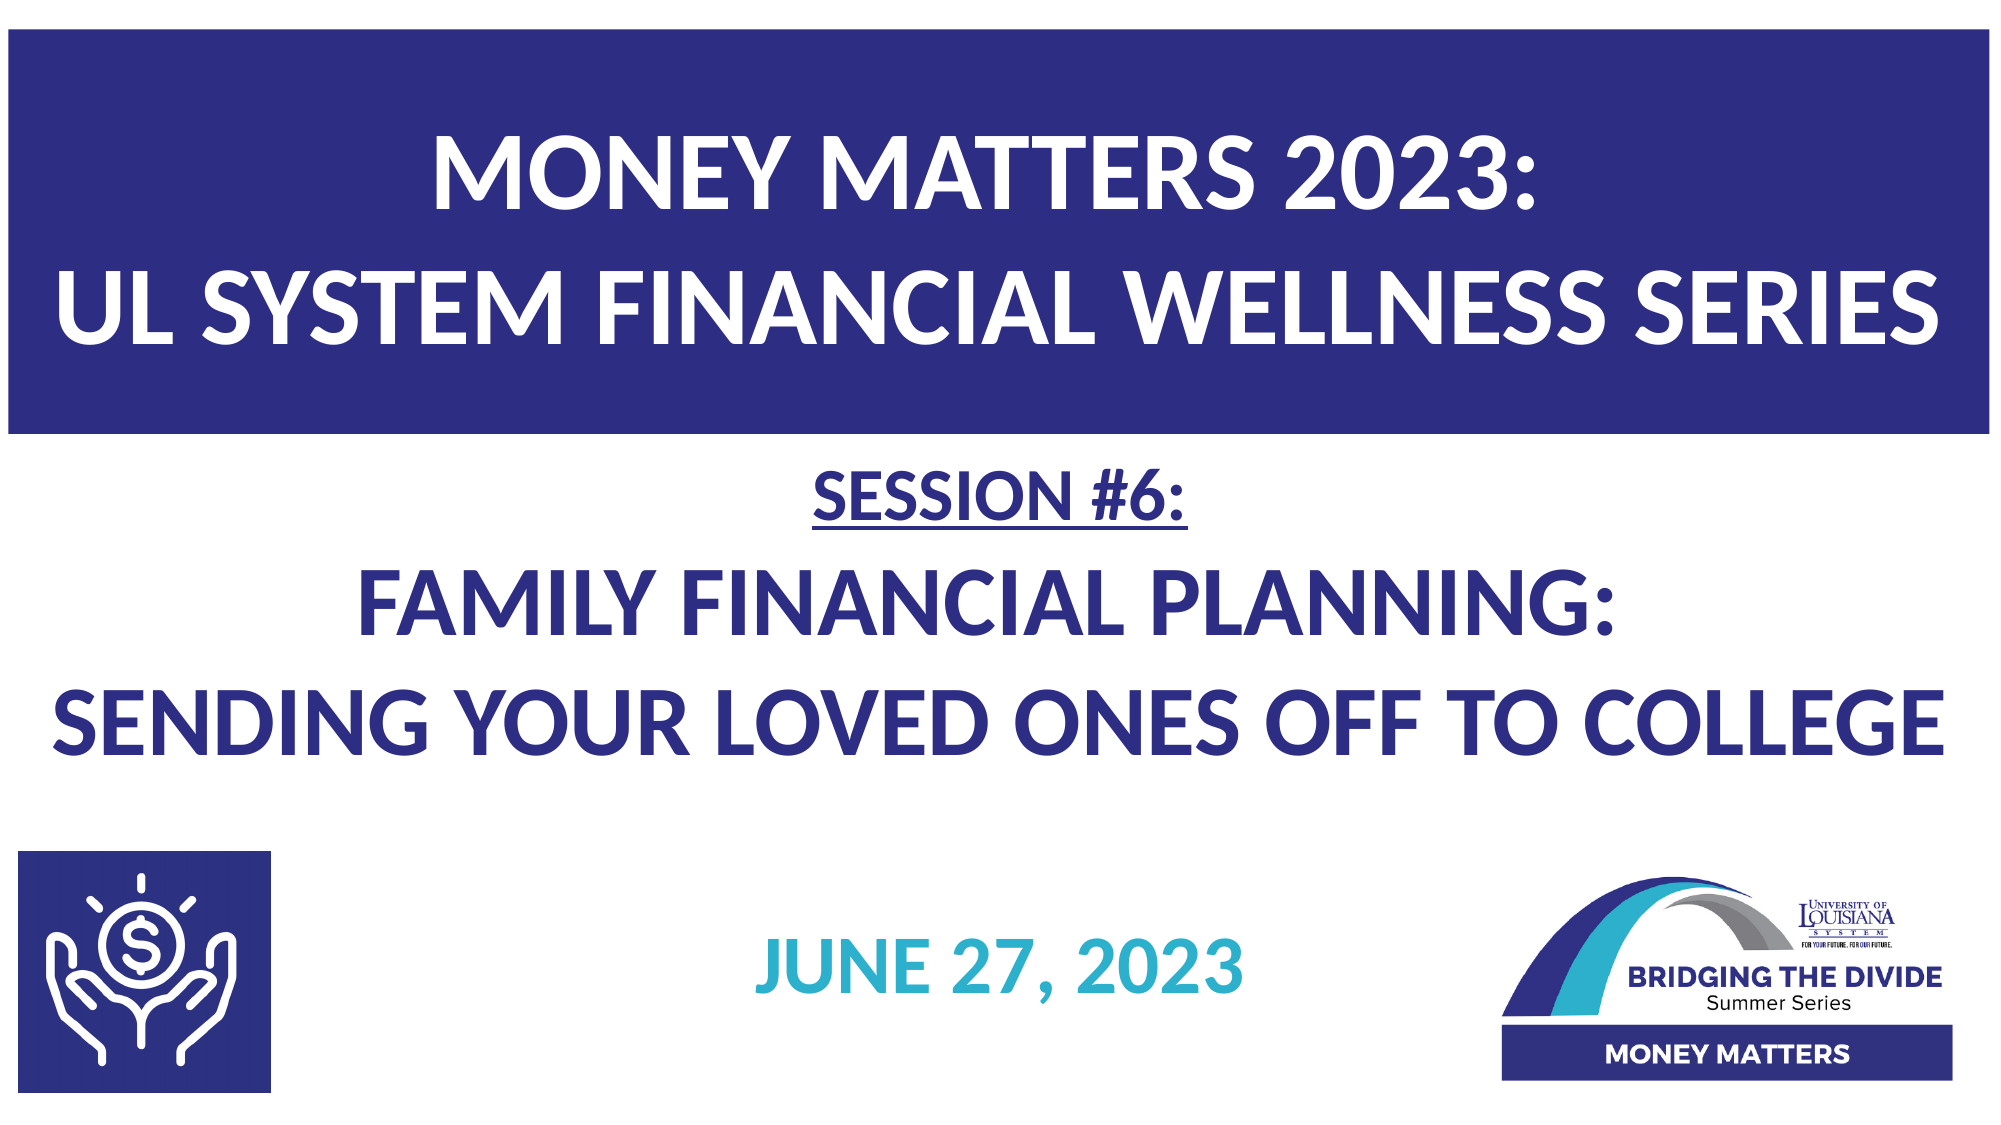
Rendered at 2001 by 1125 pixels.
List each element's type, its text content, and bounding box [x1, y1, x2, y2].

text_box MONEY MATTERS 2023: UL SYSTEM FINANCIAL WELLNESS SERIES [8, 29, 1990, 434]
picture [1472, 851, 1982, 1107]
picture [18, 851, 271, 1093]
text_box Session #6: Family Financial Planning: Sending Your Loved Ones Off to College June 27, 2023 [0, 438, 2000, 1018]
